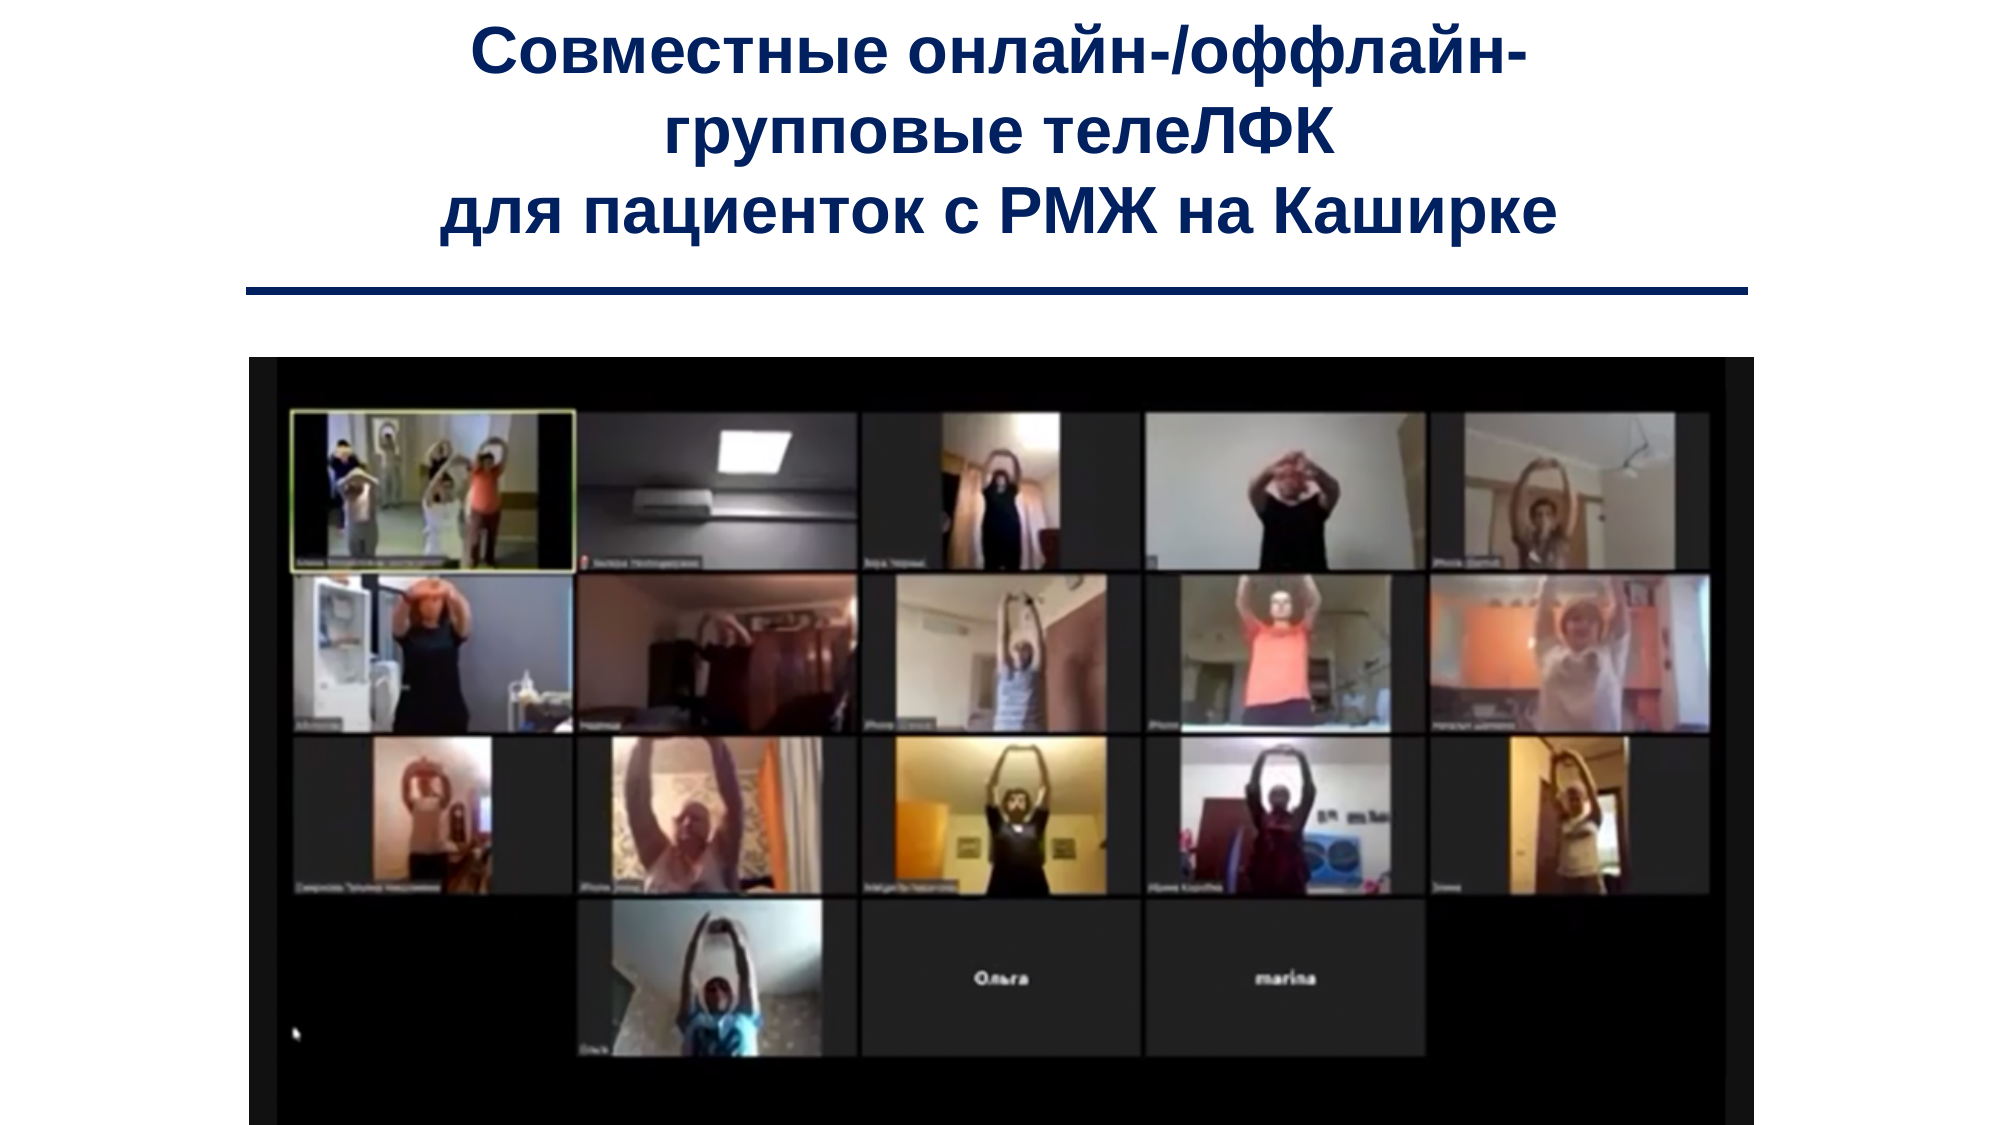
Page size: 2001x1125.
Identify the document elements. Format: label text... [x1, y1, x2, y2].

text_box Совместные онлайн-/оффлайн- групповые телеЛФК для пациенток с РМЖ на Каширке [249, 0, 1750, 255]
picture [249, 357, 1754, 1125]
